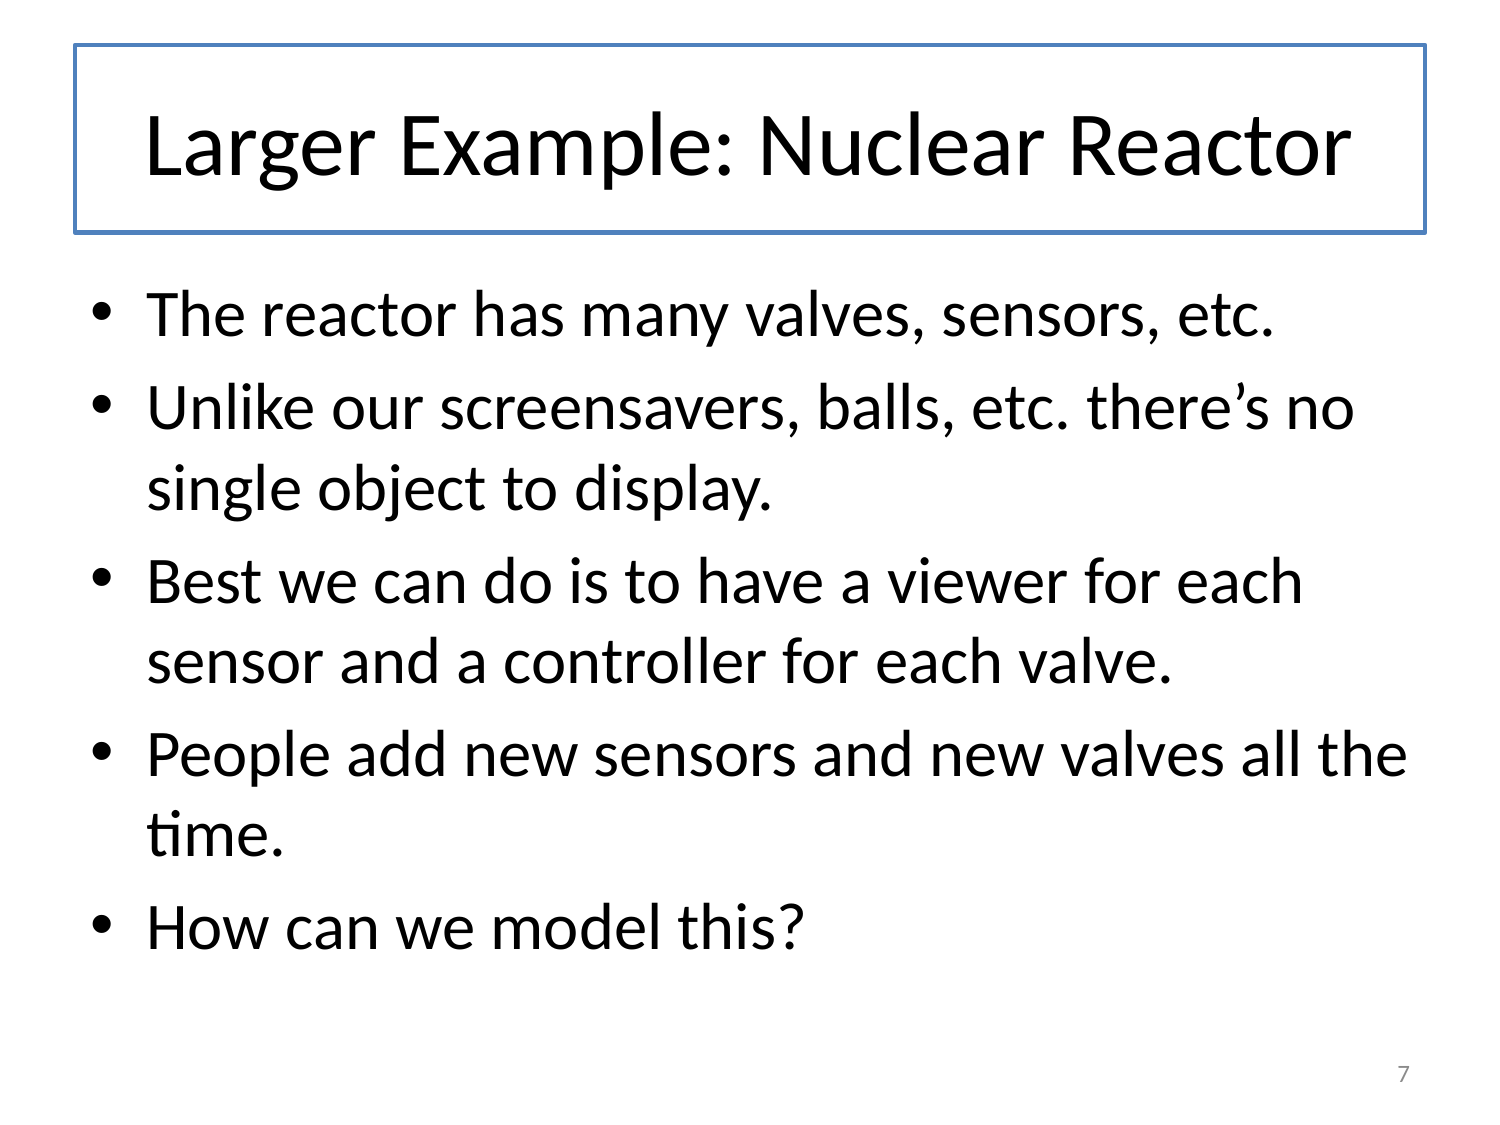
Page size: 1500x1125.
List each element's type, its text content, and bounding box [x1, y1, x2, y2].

title Larger Example: Nuclear Reactor [73, 43, 1427, 235]
slide_number 7 [1074, 1042, 1425, 1103]
list The reactor has many valves, sensors, etc. Unlike our screensavers, balls, etc. there’s no single object to display. Best we can do is to have a viewer for each sensor and a controller for each valve. People add new sensors and new valves all the time. How can we model this? [75, 262, 1425, 1005]
